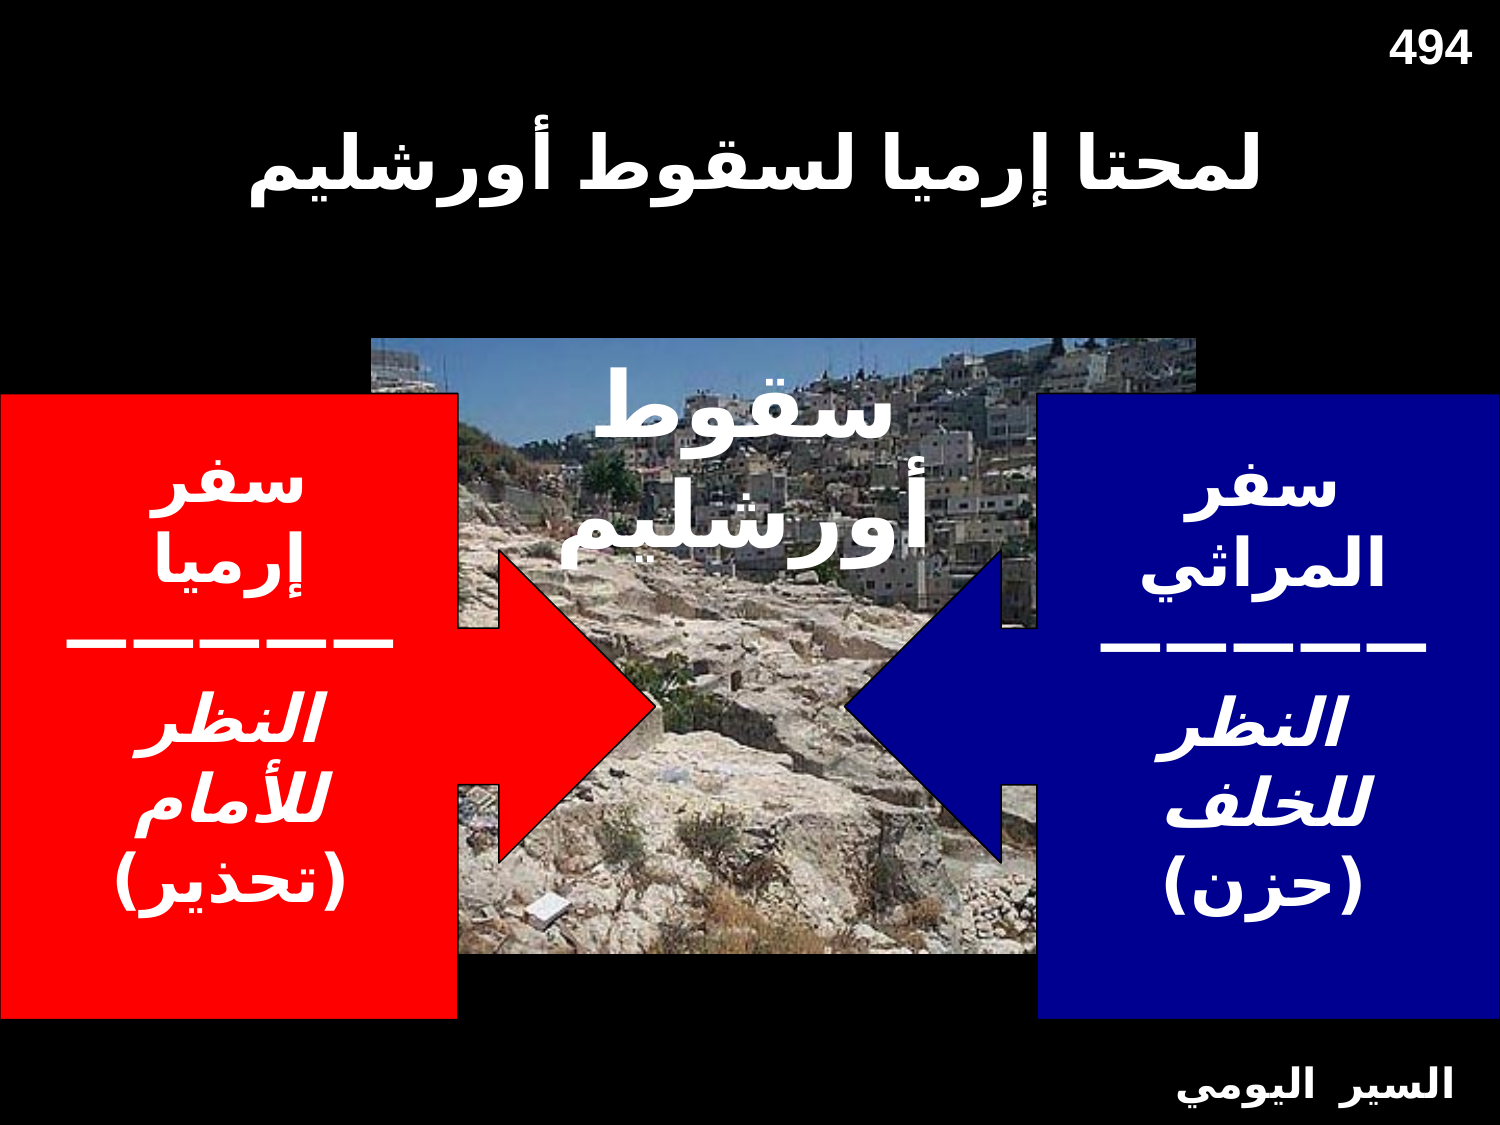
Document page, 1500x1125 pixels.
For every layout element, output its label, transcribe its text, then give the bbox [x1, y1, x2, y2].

text_box 494 [1293, 7, 1488, 82]
text_box السير اليومي [233, 1039, 1471, 1124]
picture [371, 337, 1196, 954]
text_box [0, 393, 656, 1020]
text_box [844, 393, 1500, 1020]
title لمحتا إرميا لسقوط أورشليم [89, 66, 1424, 252]
